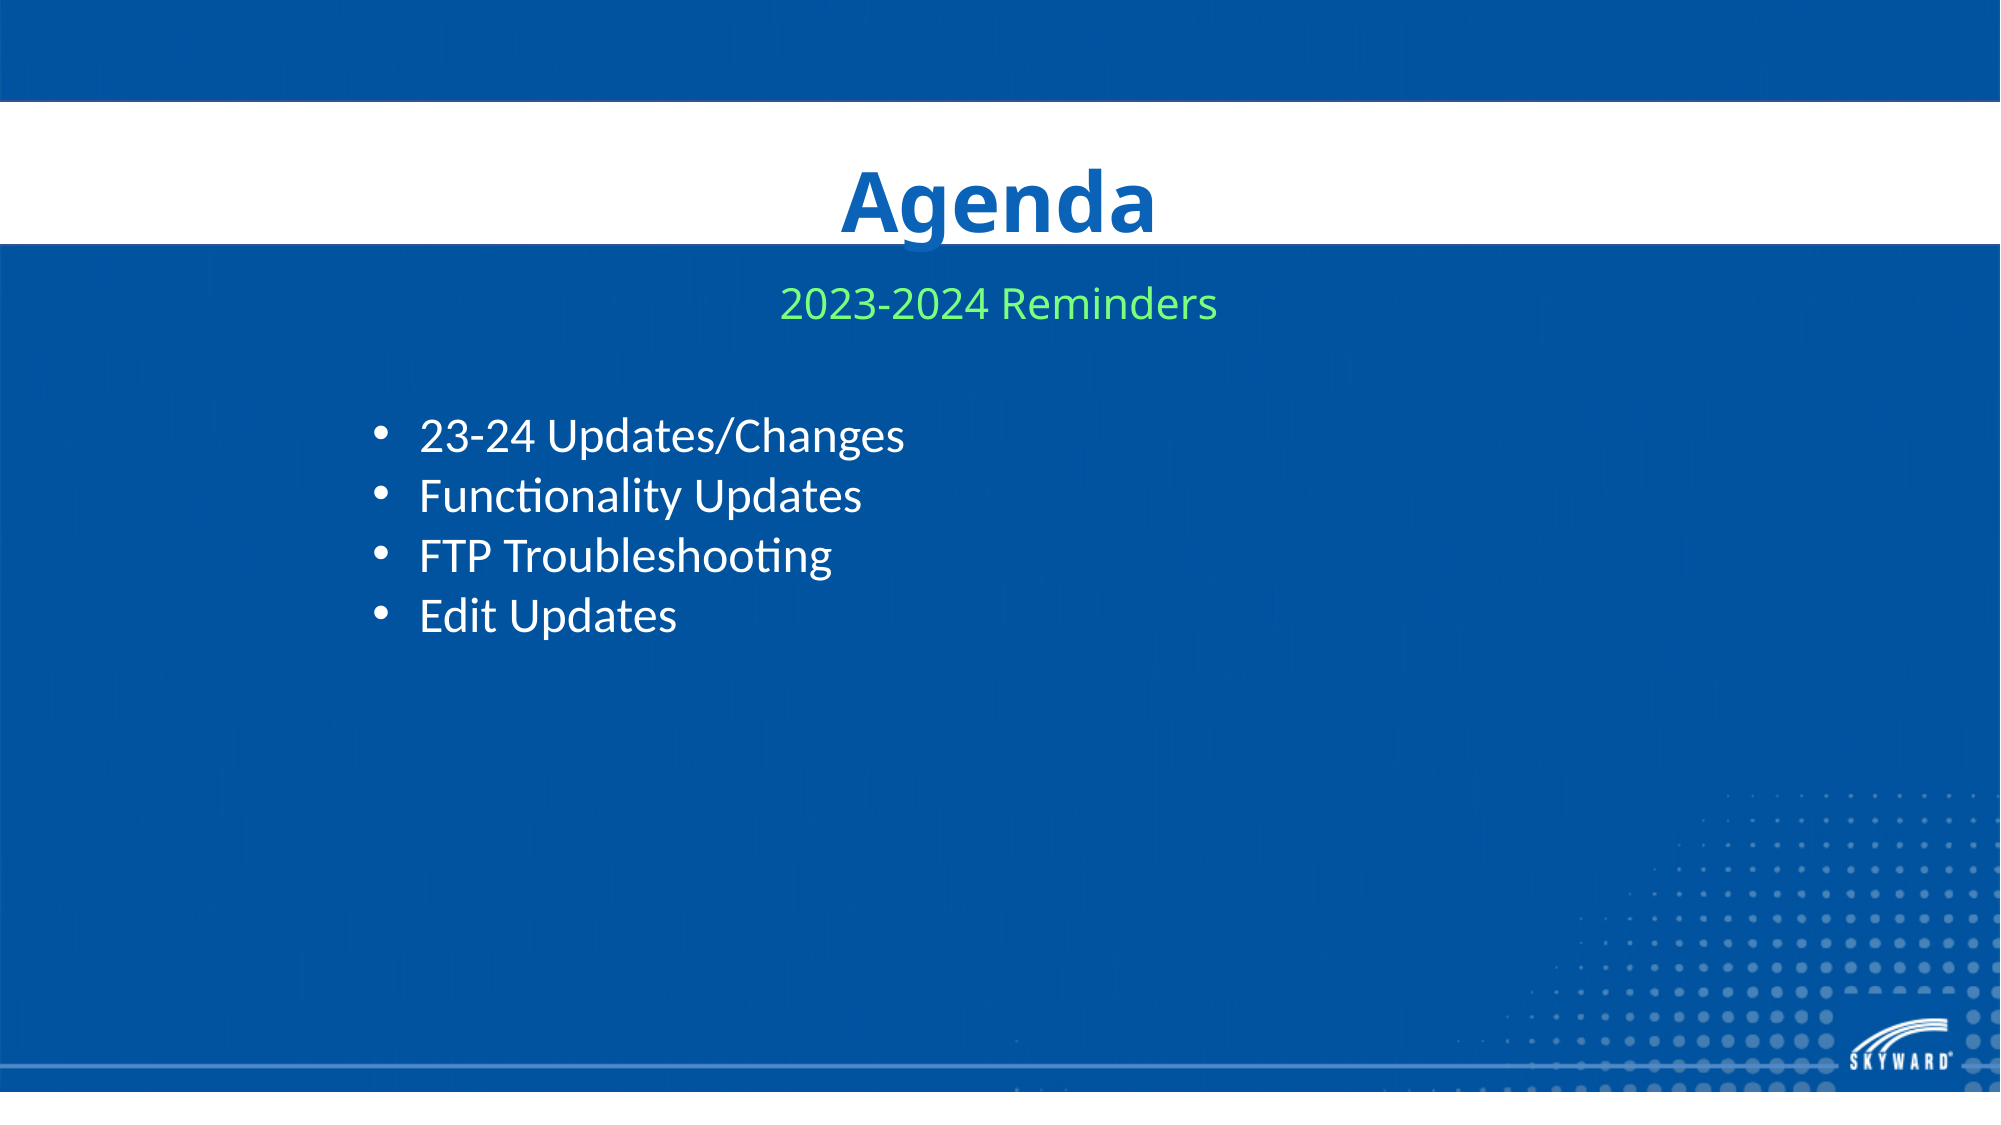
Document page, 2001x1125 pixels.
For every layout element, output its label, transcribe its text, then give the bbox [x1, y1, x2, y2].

text_box 23-24 Updates/Changes Functionality Updates FTP Troubleshooting Edit Updates [357, 349, 1809, 650]
picture [0, 246, 2000, 1092]
subtitle 2023-2024 Reminders [249, 269, 1749, 338]
text_box [0, 100, 2000, 246]
picture [0, 0, 2000, 100]
title Agenda [249, 113, 1750, 258]
